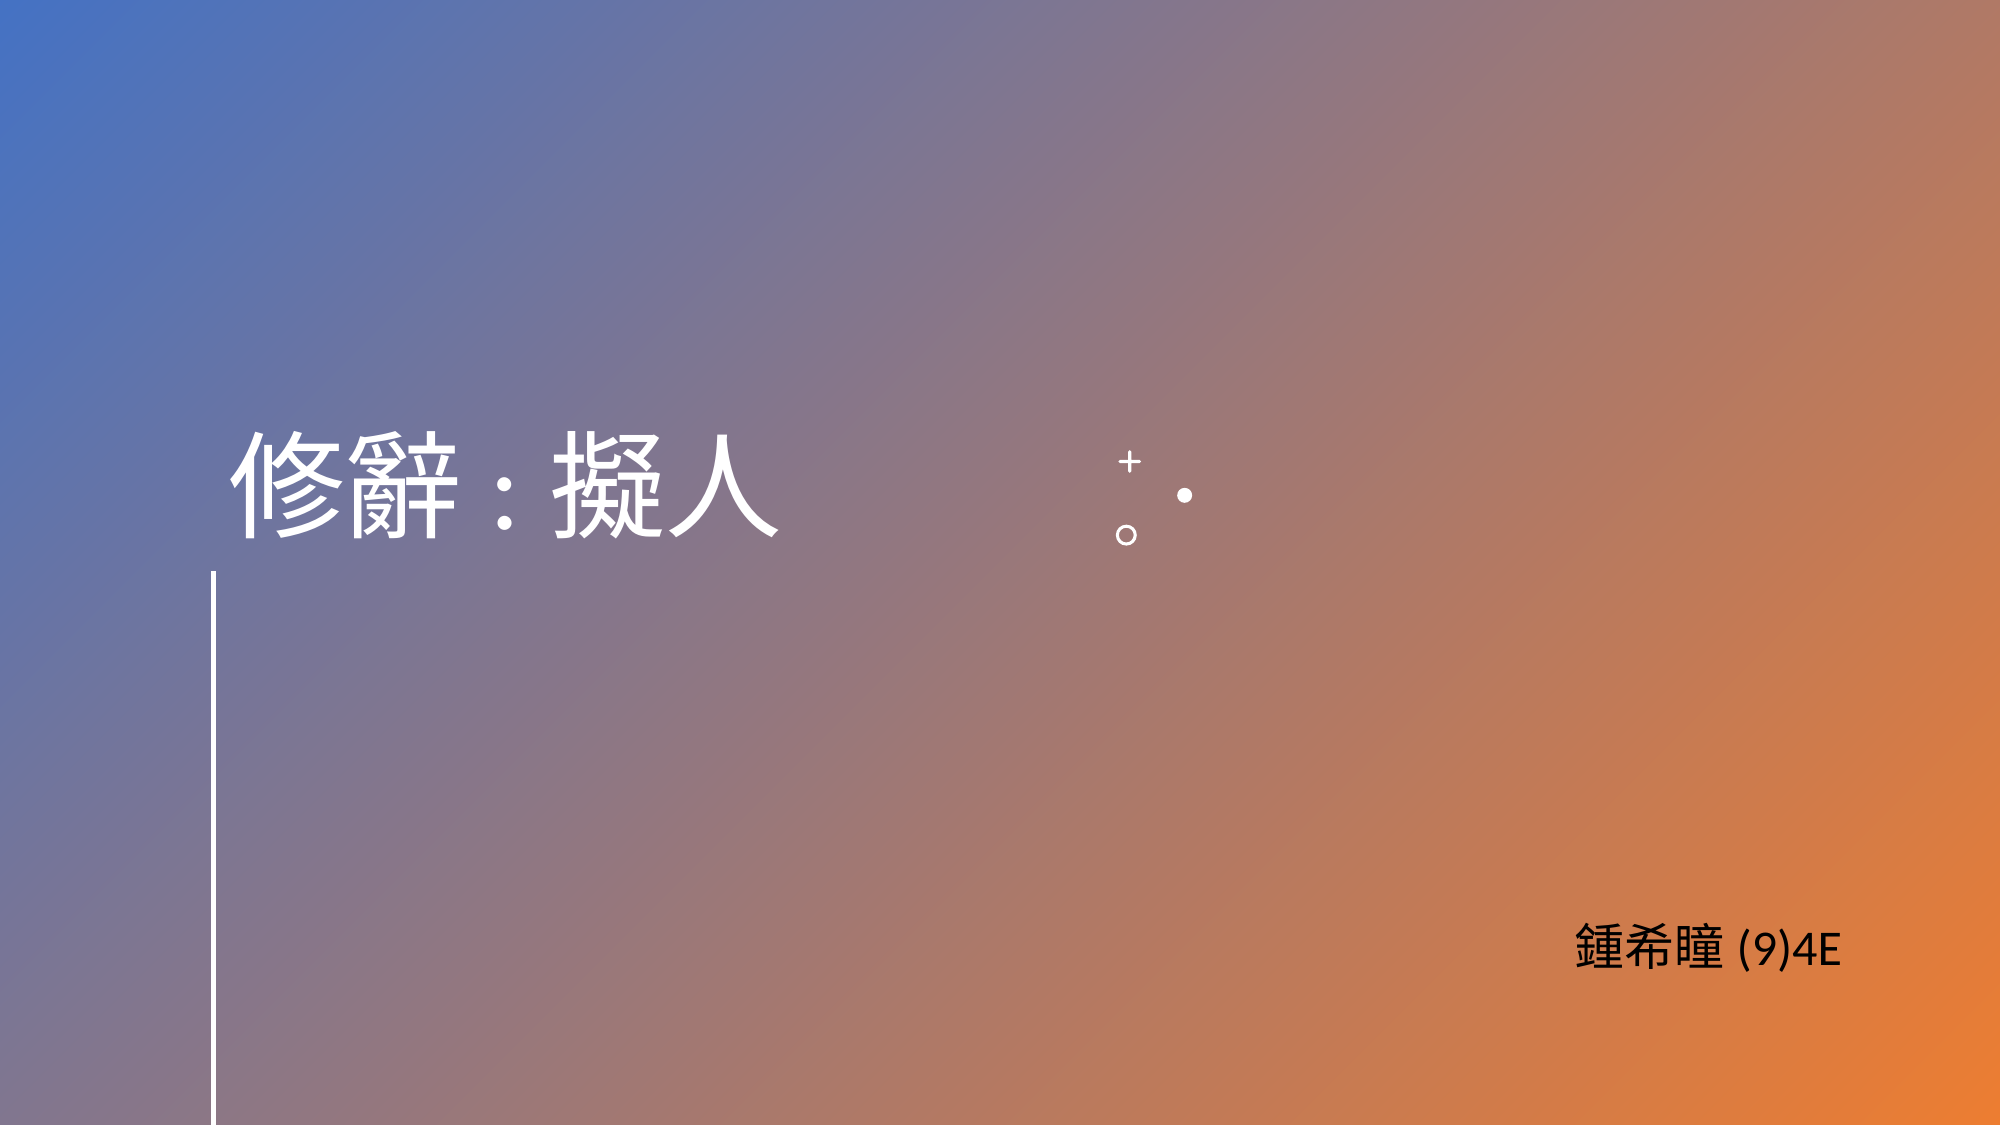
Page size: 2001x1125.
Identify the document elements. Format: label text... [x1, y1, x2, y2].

text_box [1115, 524, 1137, 546]
text_box [1177, 487, 1193, 503]
text_box [0, 0, 2000, 1125]
text_box [1118, 450, 1142, 473]
title 修辭:擬人 [213, 96, 1101, 563]
subtitle 鍾希瞳(9)4E [958, 914, 2000, 1125]
